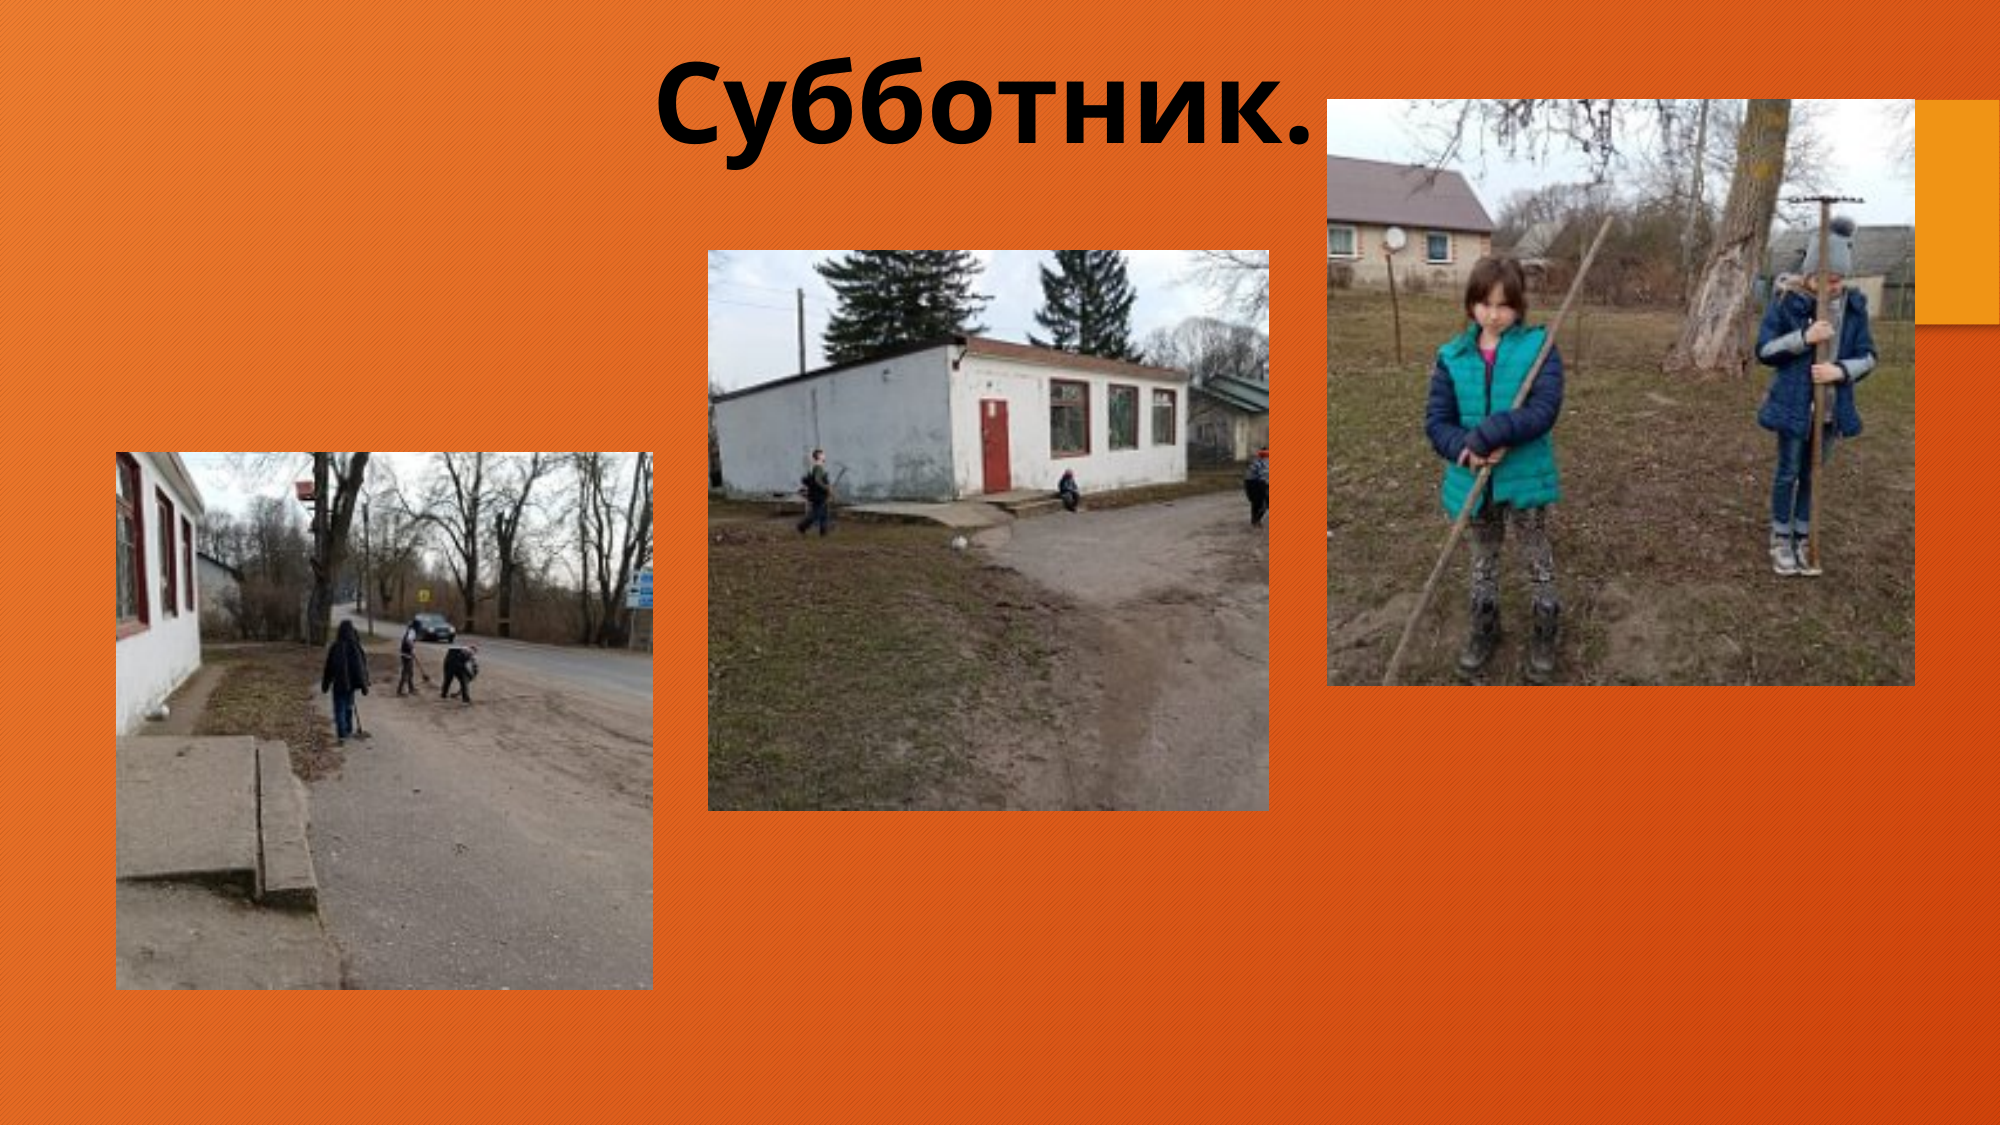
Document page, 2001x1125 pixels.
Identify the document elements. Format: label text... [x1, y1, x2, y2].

picture [1327, 99, 2000, 687]
picture [116, 452, 654, 990]
text_box Субботник. [344, 23, 1594, 174]
picture [708, 250, 1269, 811]
